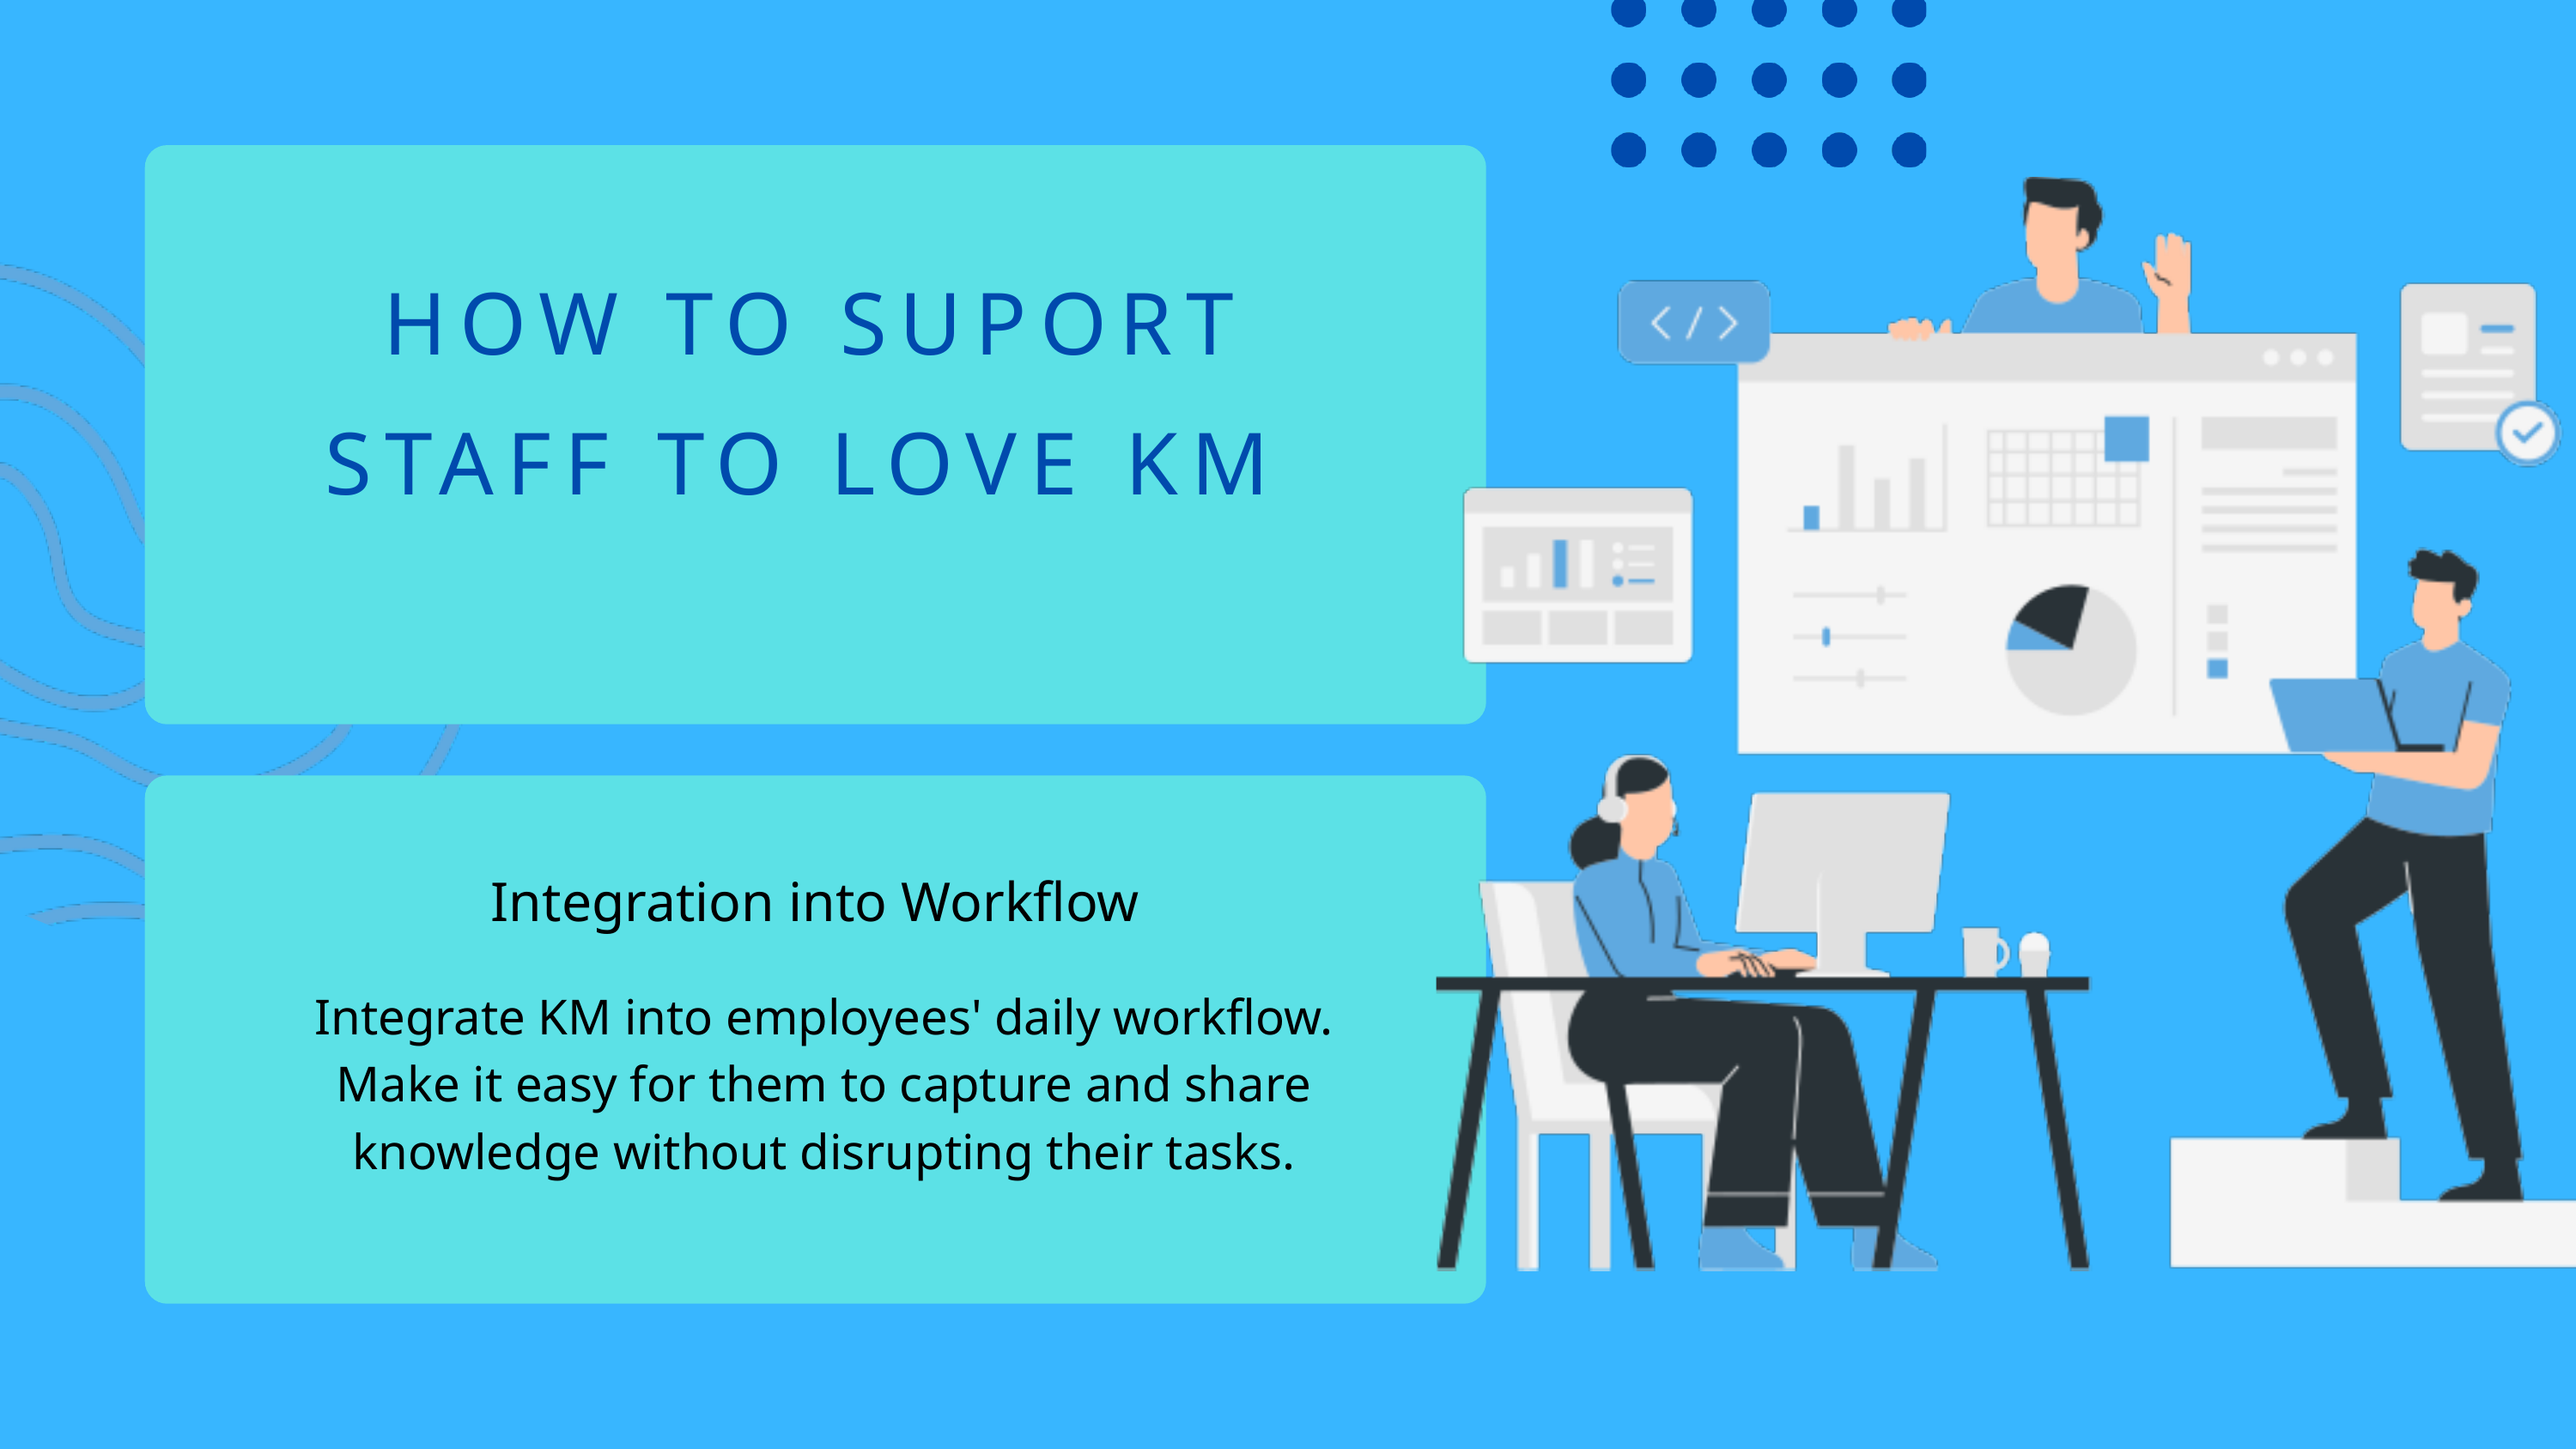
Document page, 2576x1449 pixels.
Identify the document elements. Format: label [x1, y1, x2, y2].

text_box [0, 214, 494, 963]
text_box [144, 775, 1486, 1304]
text_box [144, 144, 1486, 724]
text_box [1436, 177, 2576, 1271]
text_box [1611, 0, 1927, 167]
